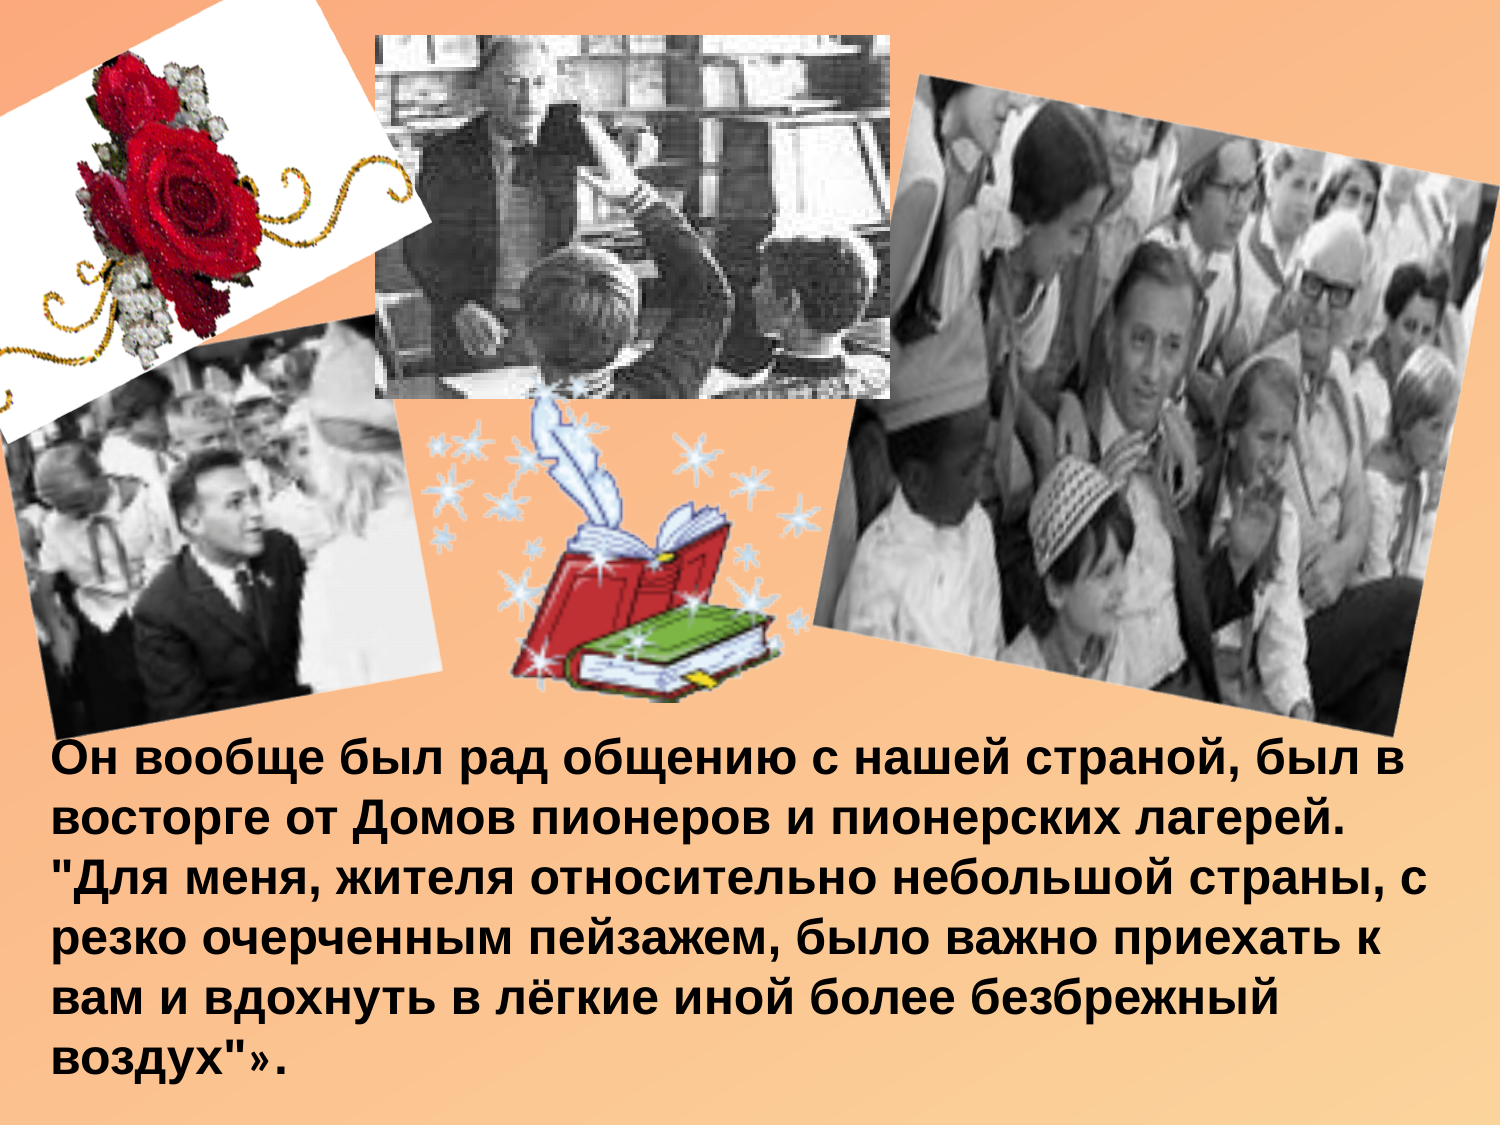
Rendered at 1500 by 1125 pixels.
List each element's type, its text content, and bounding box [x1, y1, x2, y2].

text_box Он вообще был рад общению с нашей страной, был в восторге от Домов пионеров и пионерских лагерей. "Для меня, жителя относительно небольшой страны, с резко очерченным пейзажем, было важно приехать к вам и вдохнуть в лёгкие иной более безбрежный воздух"». [35, 716, 1465, 1092]
picture [0, 0, 1499, 739]
